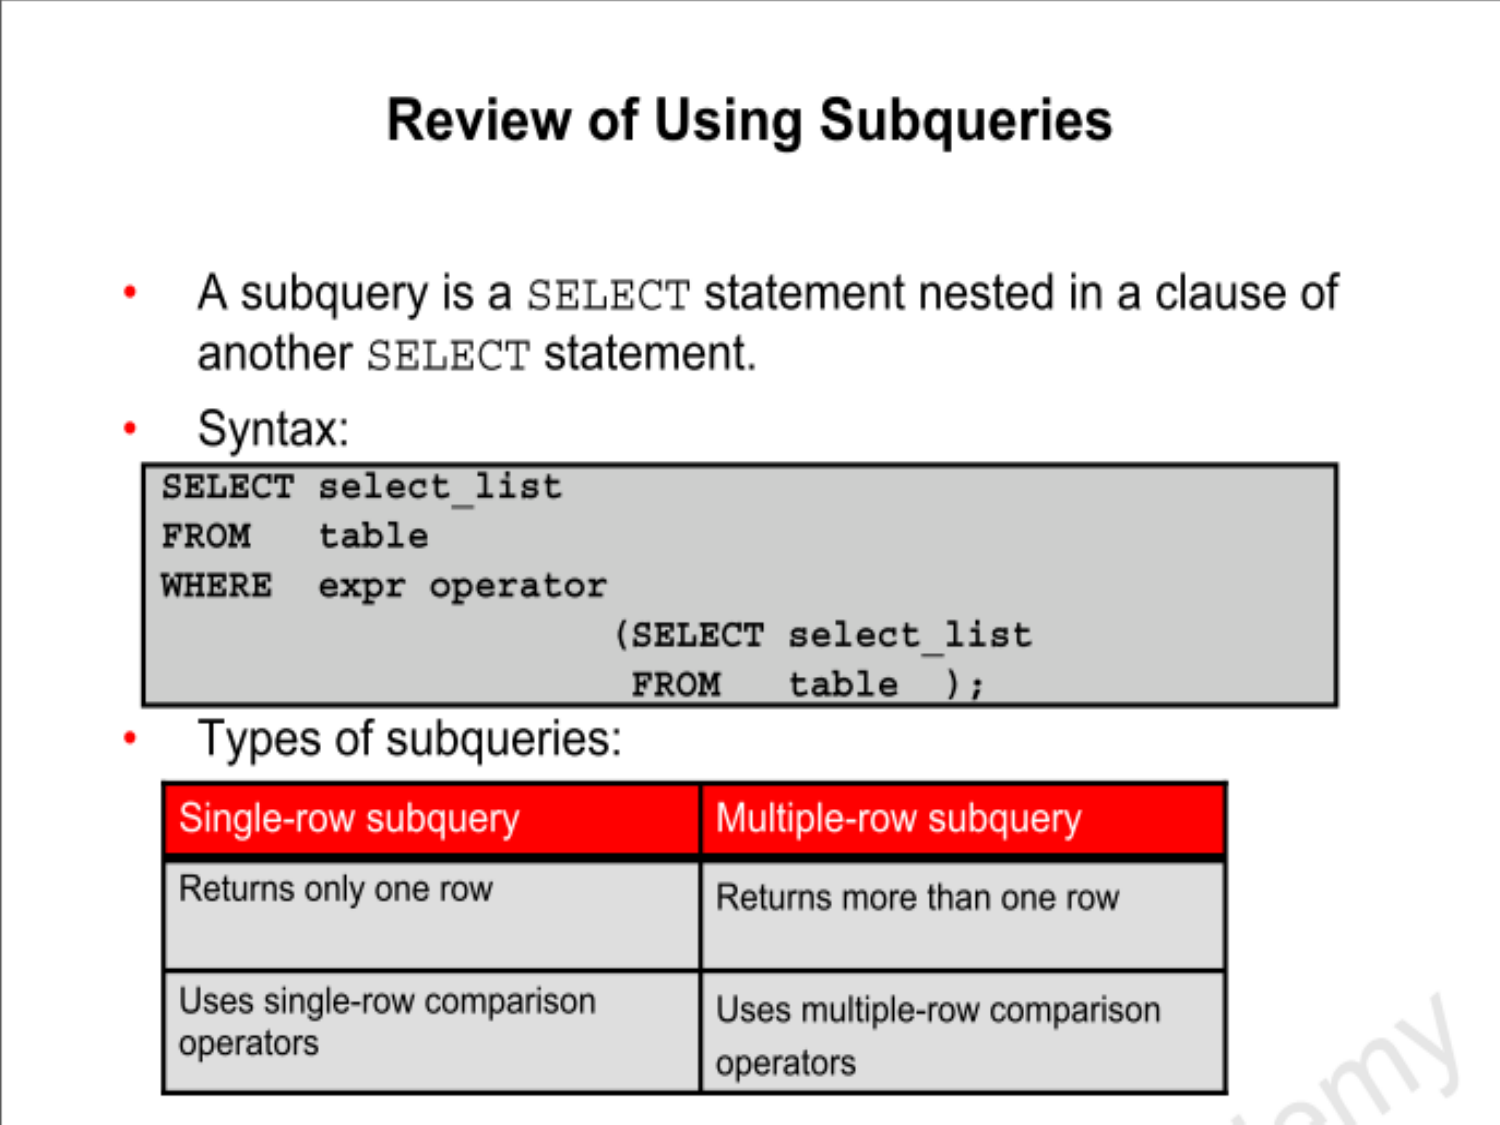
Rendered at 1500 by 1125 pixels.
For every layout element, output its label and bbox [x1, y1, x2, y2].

list [0, 0, 1500, 1125]
